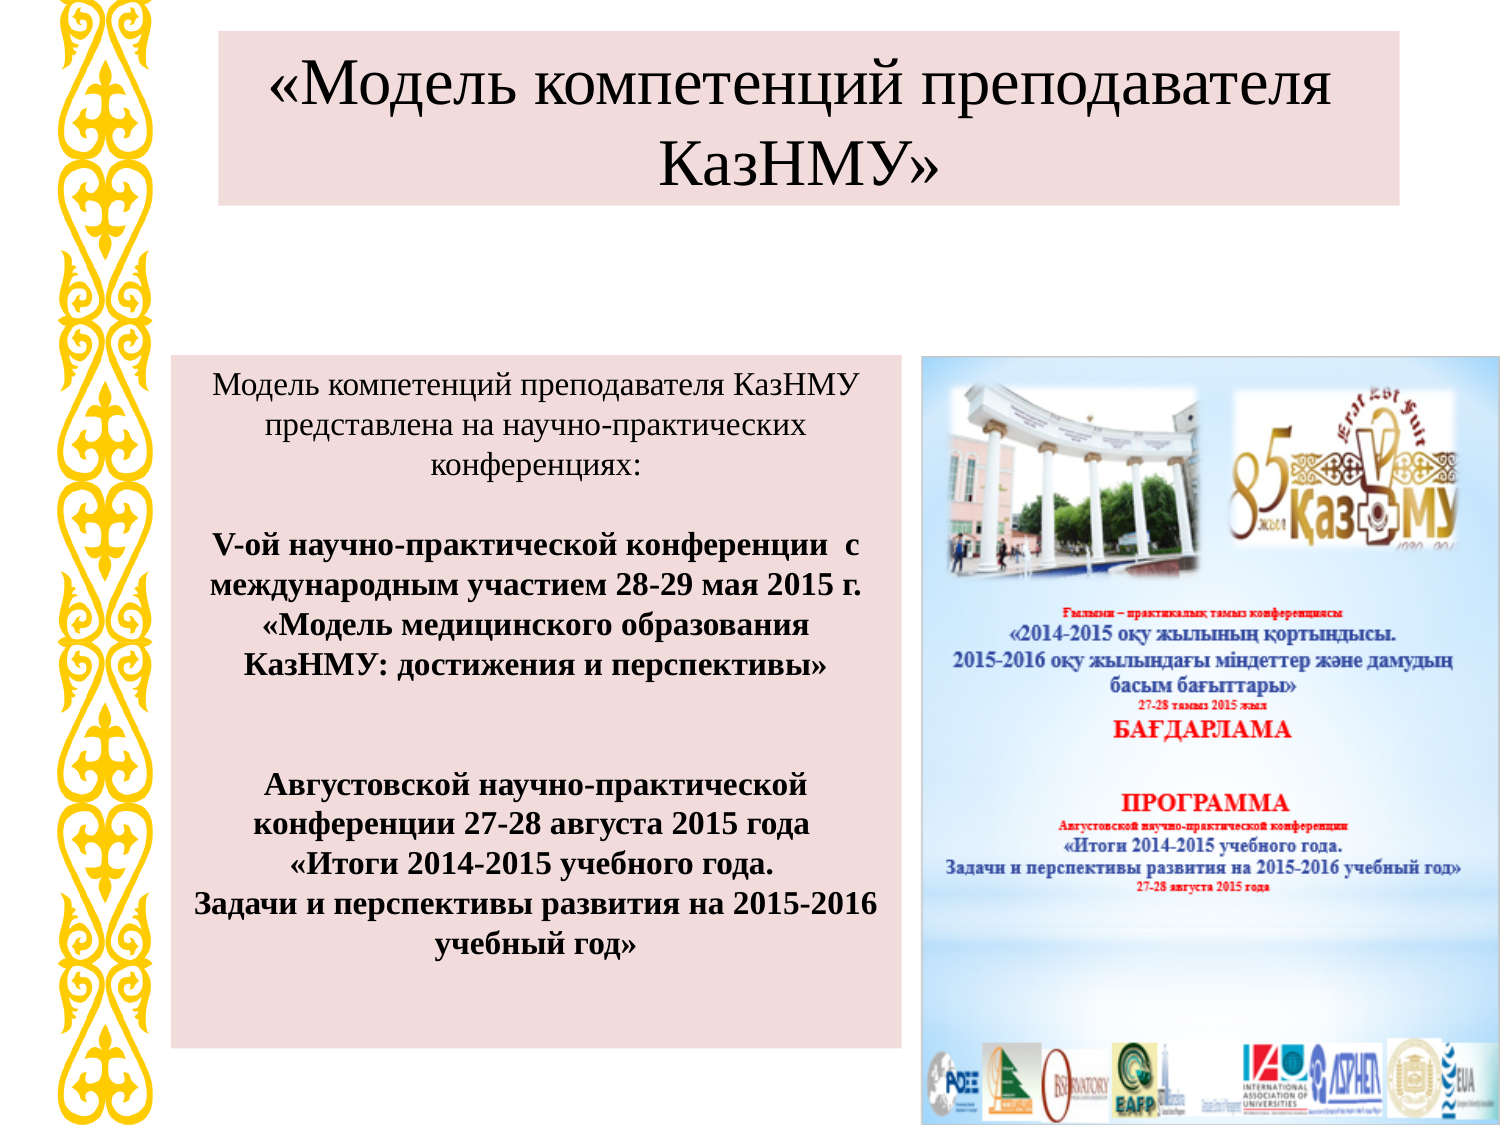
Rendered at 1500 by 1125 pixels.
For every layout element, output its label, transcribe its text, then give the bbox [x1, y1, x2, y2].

text_box «Модель компетенций преподавателя КазНМУ» [218, 30, 1400, 206]
picture [919, 356, 1500, 1125]
picture [57, 0, 153, 1125]
text_box Модель компетенций преподавателя КазНМУ представлена на научно-практических конференциях: V-ой научно-практической конференции с международным участием 28-29 мая 2015 г. «Модель медицинского образования КазНМУ: достижения и перспективы» Августовской научно-практической конференции 27-28 августа 2015 года «Итоги 2014-2015 учебного года. Задачи и перспективы развития на 2015-2016 учебный год» [170, 355, 902, 1049]
